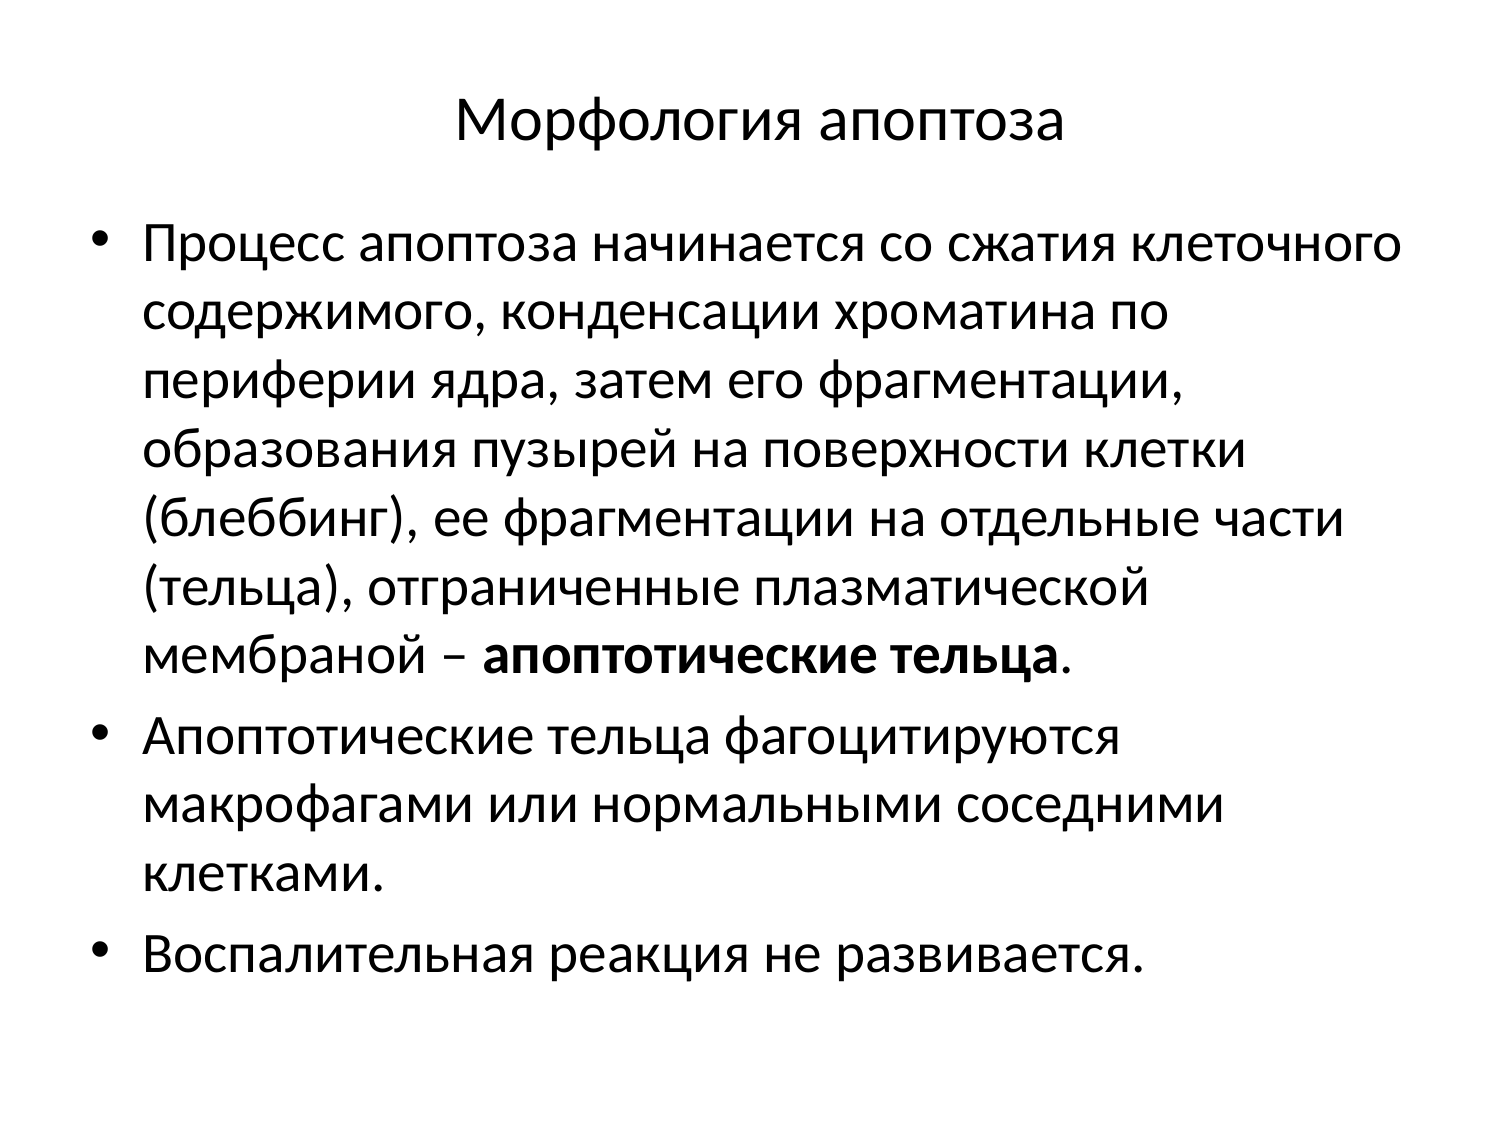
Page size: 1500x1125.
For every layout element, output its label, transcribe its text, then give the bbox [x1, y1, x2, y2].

title Морфология апоптоза [75, 68, 1447, 161]
list Процесс апоптоза начинается со сжатия клеточного содержимого, конденсации хроматина по периферии ядра, затем его фрагментации, образования пузырей на поверхности клетки (блеббинг), ее фрагментации на отдельные части (тельца), отграниченные плазматической мембраной – апоптотические тельца. Апоптотические тельца фагоцитируются макрофагами или нормальными соседними клетками. Воспалительная реакция не развивается. [75, 196, 1425, 1005]
